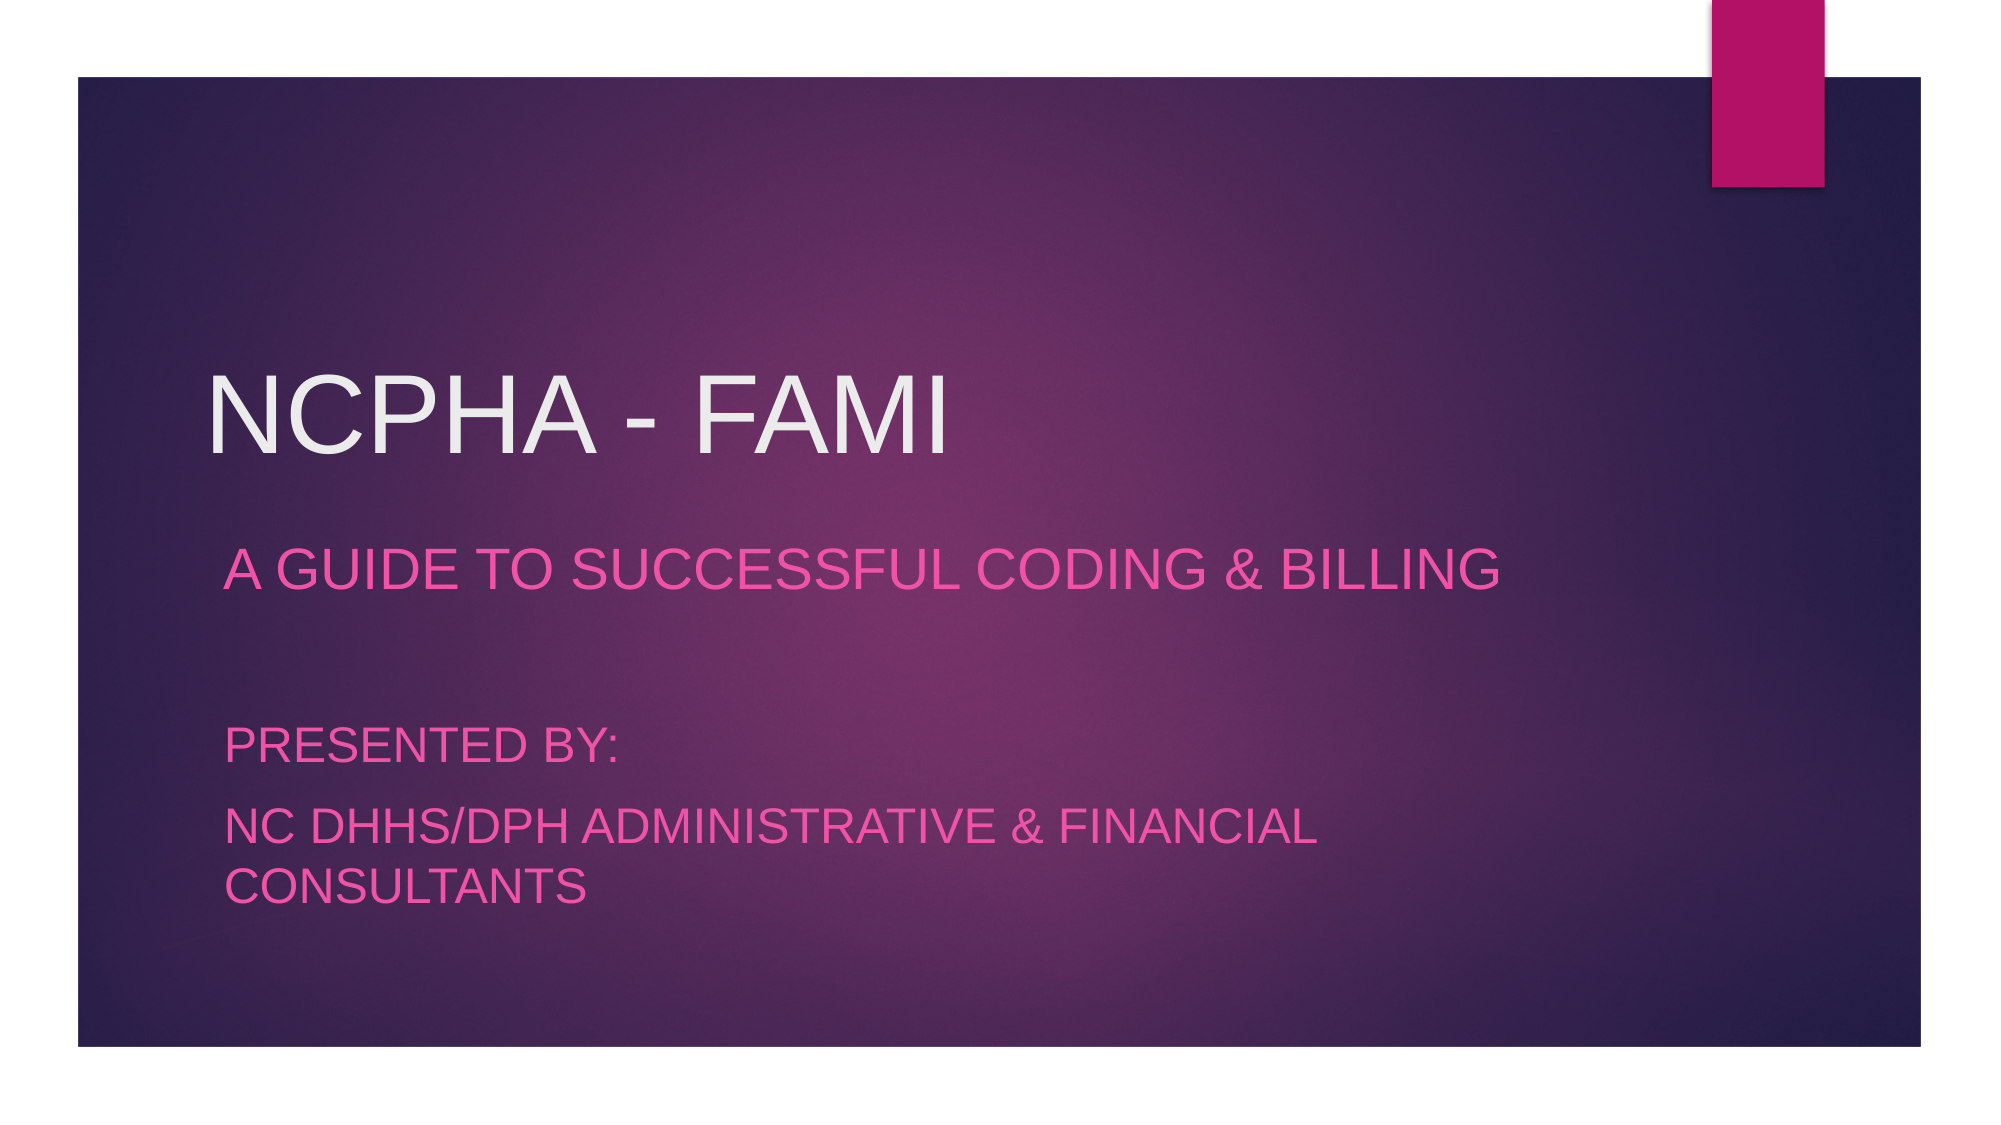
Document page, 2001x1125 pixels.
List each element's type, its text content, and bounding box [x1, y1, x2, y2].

title NCPHA - FAMI [189, 246, 1638, 484]
subtitle A guide to successful Coding & Billing Presented by: NC DHHS/DPH Administrative & Financial Consultants [208, 523, 1657, 976]
